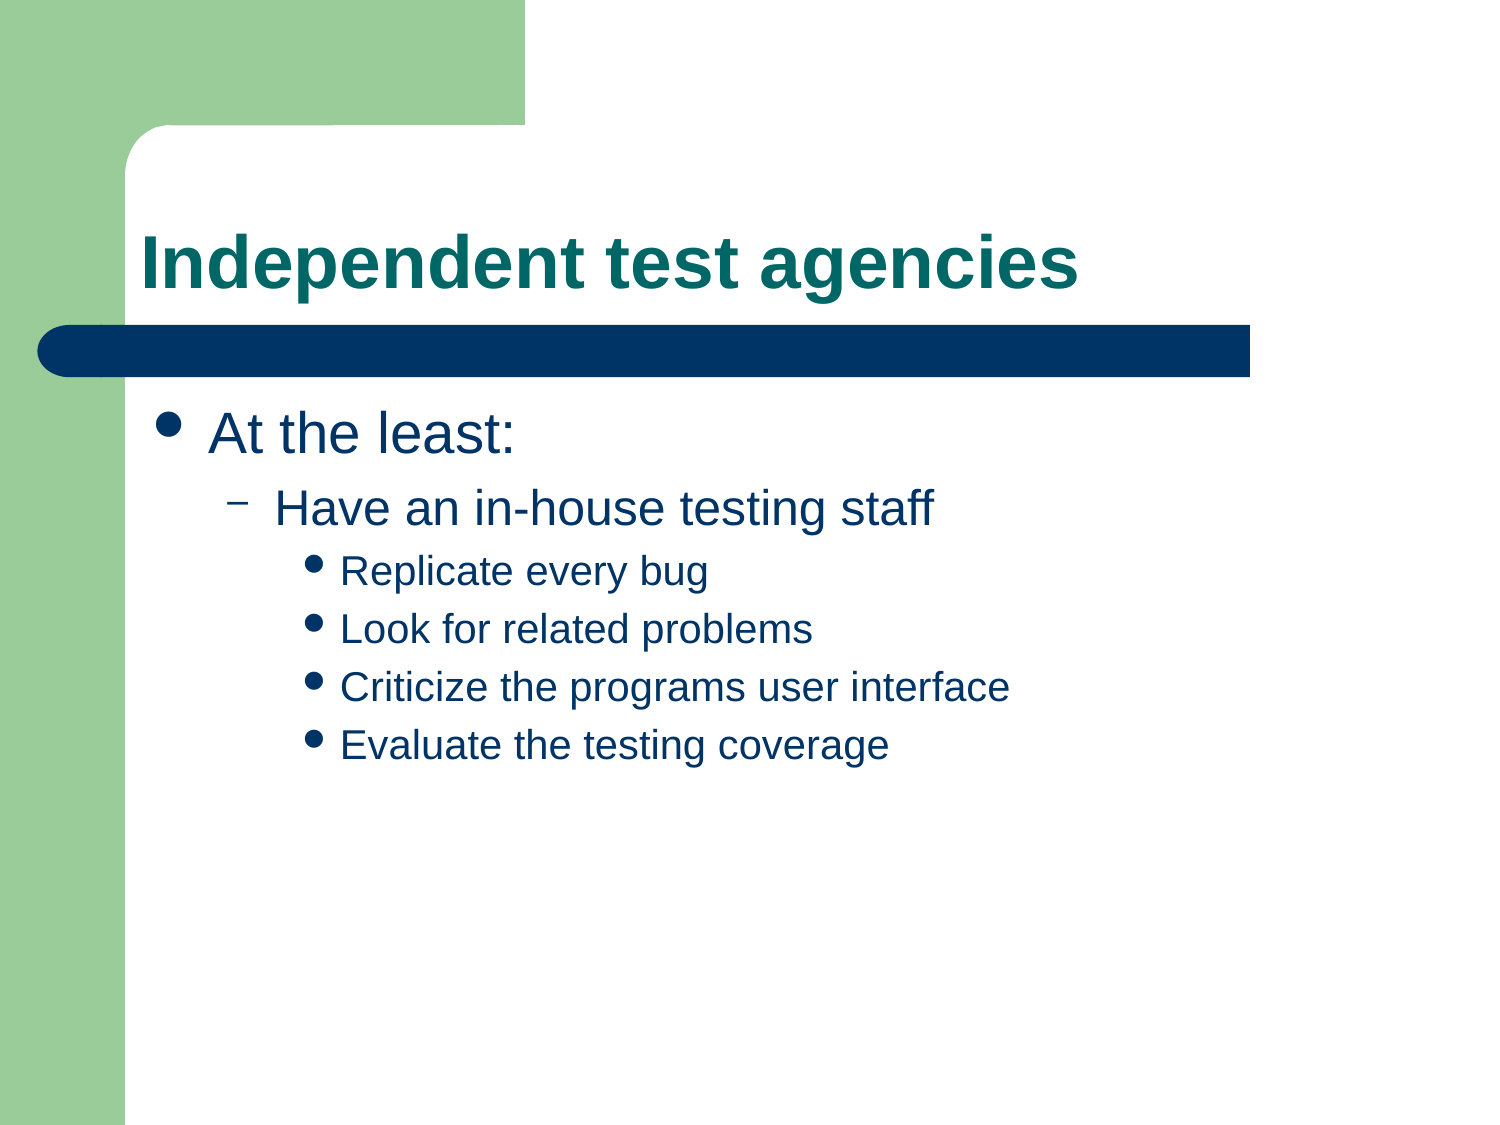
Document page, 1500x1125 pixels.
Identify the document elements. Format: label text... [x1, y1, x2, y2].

title Independent test agencies [124, 124, 1426, 313]
list At the least: Have an in-house testing staff Replicate every bug Look for related problems Criticize the programs user interface Evaluate the testing coverage [137, 387, 1400, 999]
